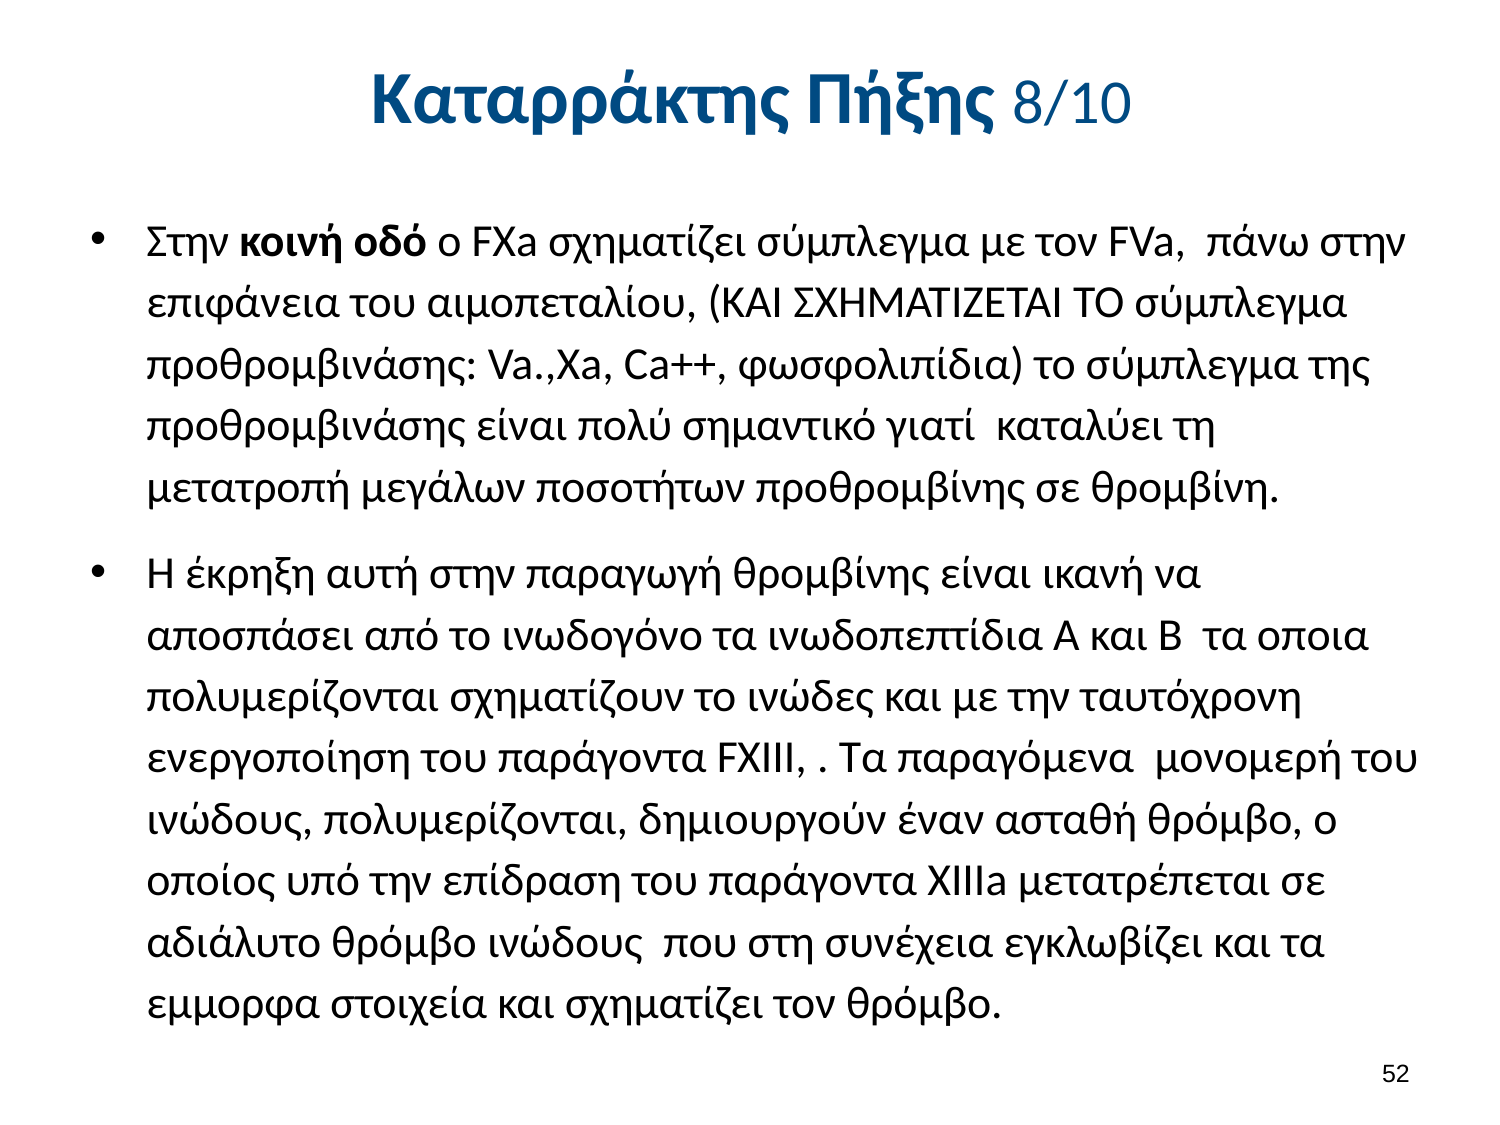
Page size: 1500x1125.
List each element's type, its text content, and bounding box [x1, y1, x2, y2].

slide_number 51 [1074, 1042, 1425, 1103]
title Καταρράκτης Πήξης 8/10 [76, 19, 1427, 169]
list Στην κοινή οδό ο FXa σχηματίζει σύμπλεγμα με τον FVa, πάνω στην επιφάνεια του αιμοπεταλίου, (KAI ΣΧΗΜΑΤΊΖΕΤΑΙ ΤΟ σύμπλεγμα προθρομβινάσης: Va.,Xa, Ca++, φωσφολιπίδια) το σύμπλεγμα της προθρομβινάσης είναι πολύ σημαντικό γιατί καταλύει τη μετατροπή μεγάλων ποσοτήτων προθρομβίνης σε θρομβίνη. Η έκρηξη αυτή στην παραγωγή θρομβίνης είναι ικανή να αποσπάσει από το ινωδογόνο τα ινωδοπεπτίδια Α και Β τα οποια πολυμερίζονται σχηματίζουν το ινώδες και με την ταυτόχρονη ενεργοποίηση του παράγοντα FXIII, . Τα παραγόμενα μονομερή του ινώδους, πολυμερίζονται, δημιουργούν έναν ασταθή θρόμβο, ο οποίος υπό την επίδραση του παράγοντα ΧΙΙΙa μετατρέπεται σε αδιάλυτο θρόμβο ινώδους που στη συνέχεια εγκλωβίζει και τα εμμορφα στοιχεία και σχηματίζει τον θρόμβο. [75, 196, 1436, 1059]
